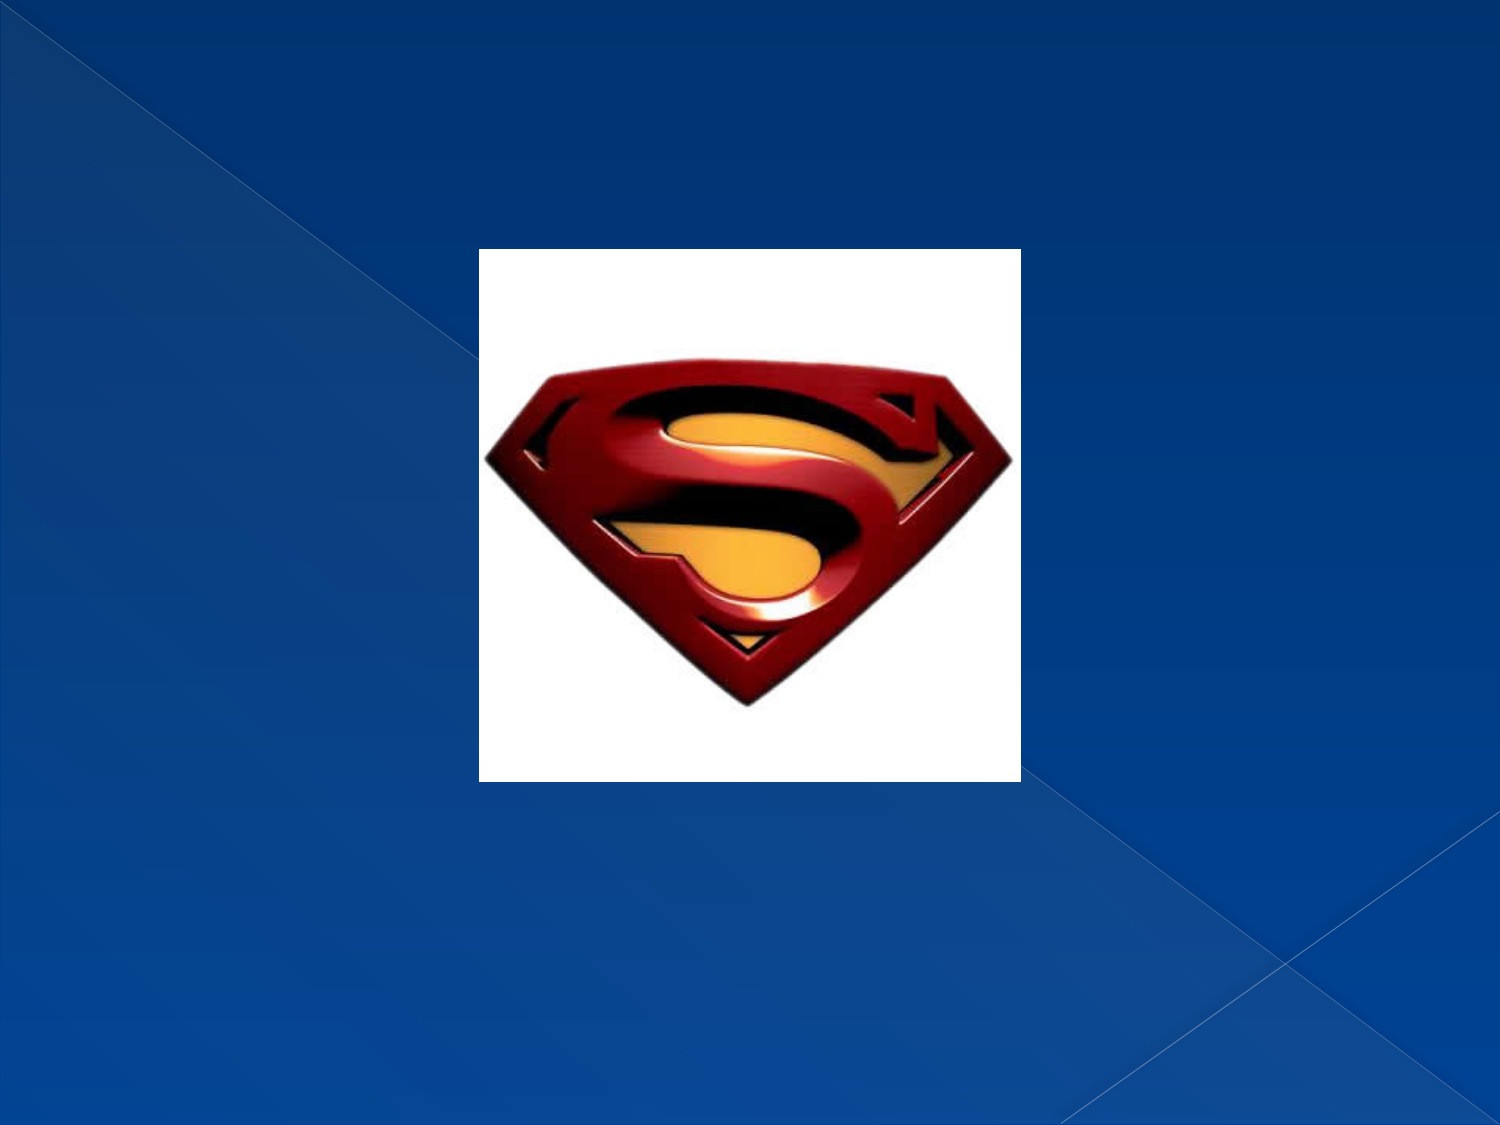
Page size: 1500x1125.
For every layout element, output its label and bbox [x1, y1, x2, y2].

picture [479, 249, 1021, 782]
